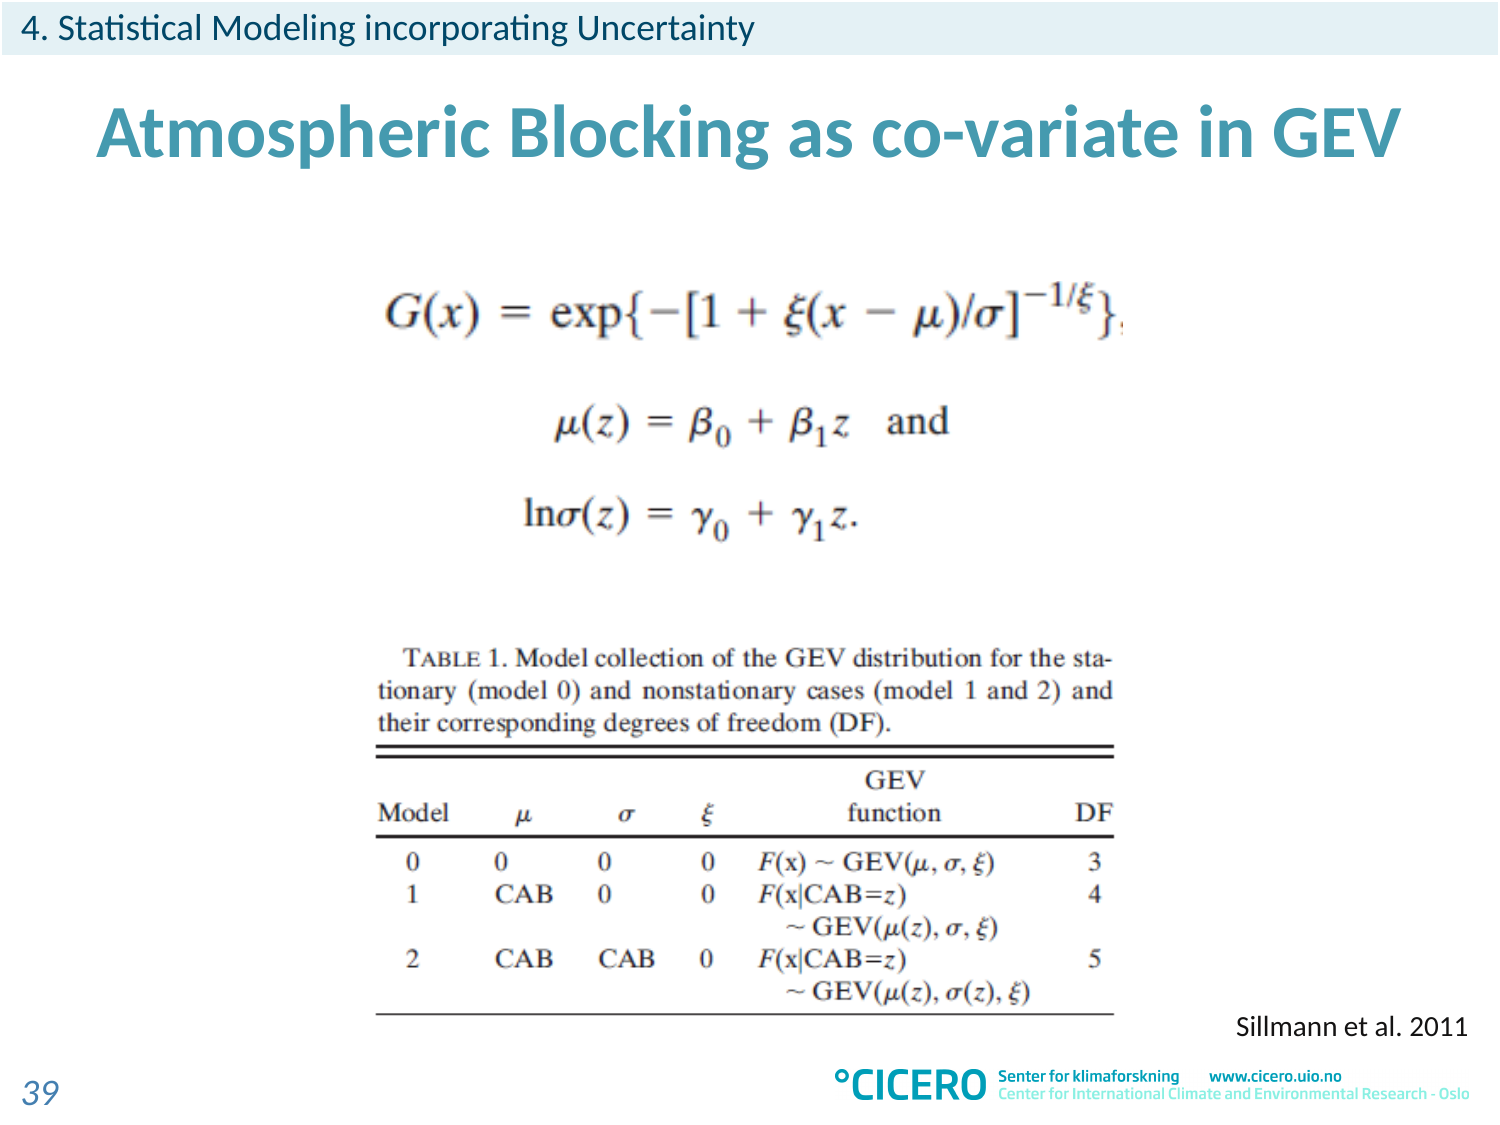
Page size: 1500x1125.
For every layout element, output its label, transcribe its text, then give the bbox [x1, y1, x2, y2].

picture [366, 272, 1124, 359]
picture [366, 638, 1134, 1029]
text_box Atmospheric Blocking as co-variate in GEV [74, 74, 1425, 185]
picture [488, 383, 1139, 544]
text_box Sillmann et al. 2011 [1221, 999, 1484, 1050]
picture [835, 1069, 1469, 1100]
text_box 4. Statistical Modeling incorporating Uncertainty [6, 0, 809, 56]
